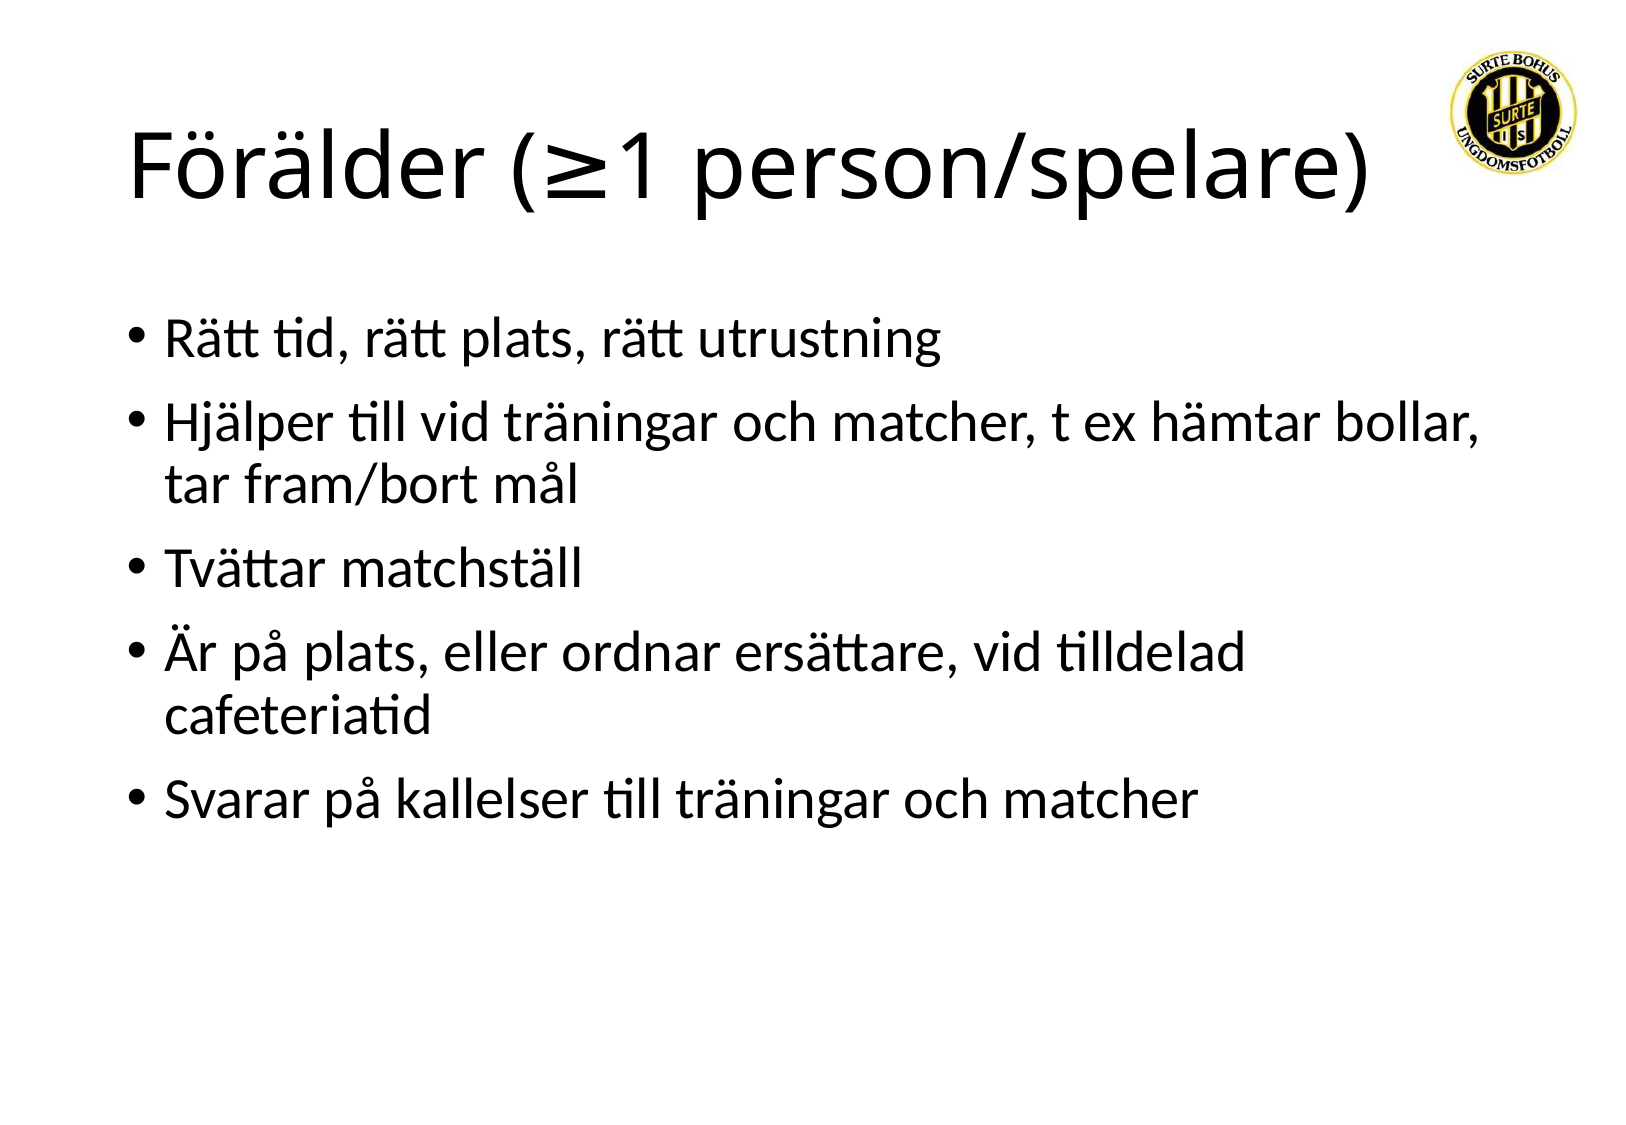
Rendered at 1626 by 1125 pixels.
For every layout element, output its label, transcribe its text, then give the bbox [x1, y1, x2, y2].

title Förälder (≥1 person/spelare) [111, 59, 1514, 278]
list Rätt tid, rätt plats, rätt utrustning Hjälper till vid träningar och matcher, t ex hämtar bollar, tar fram/bort mål Tvättar matchställ Är på plats, eller ordnar ersättare, vid tilldelad cafeteriatid Svarar på kallelser till träningar och matcher [111, 299, 1514, 1014]
